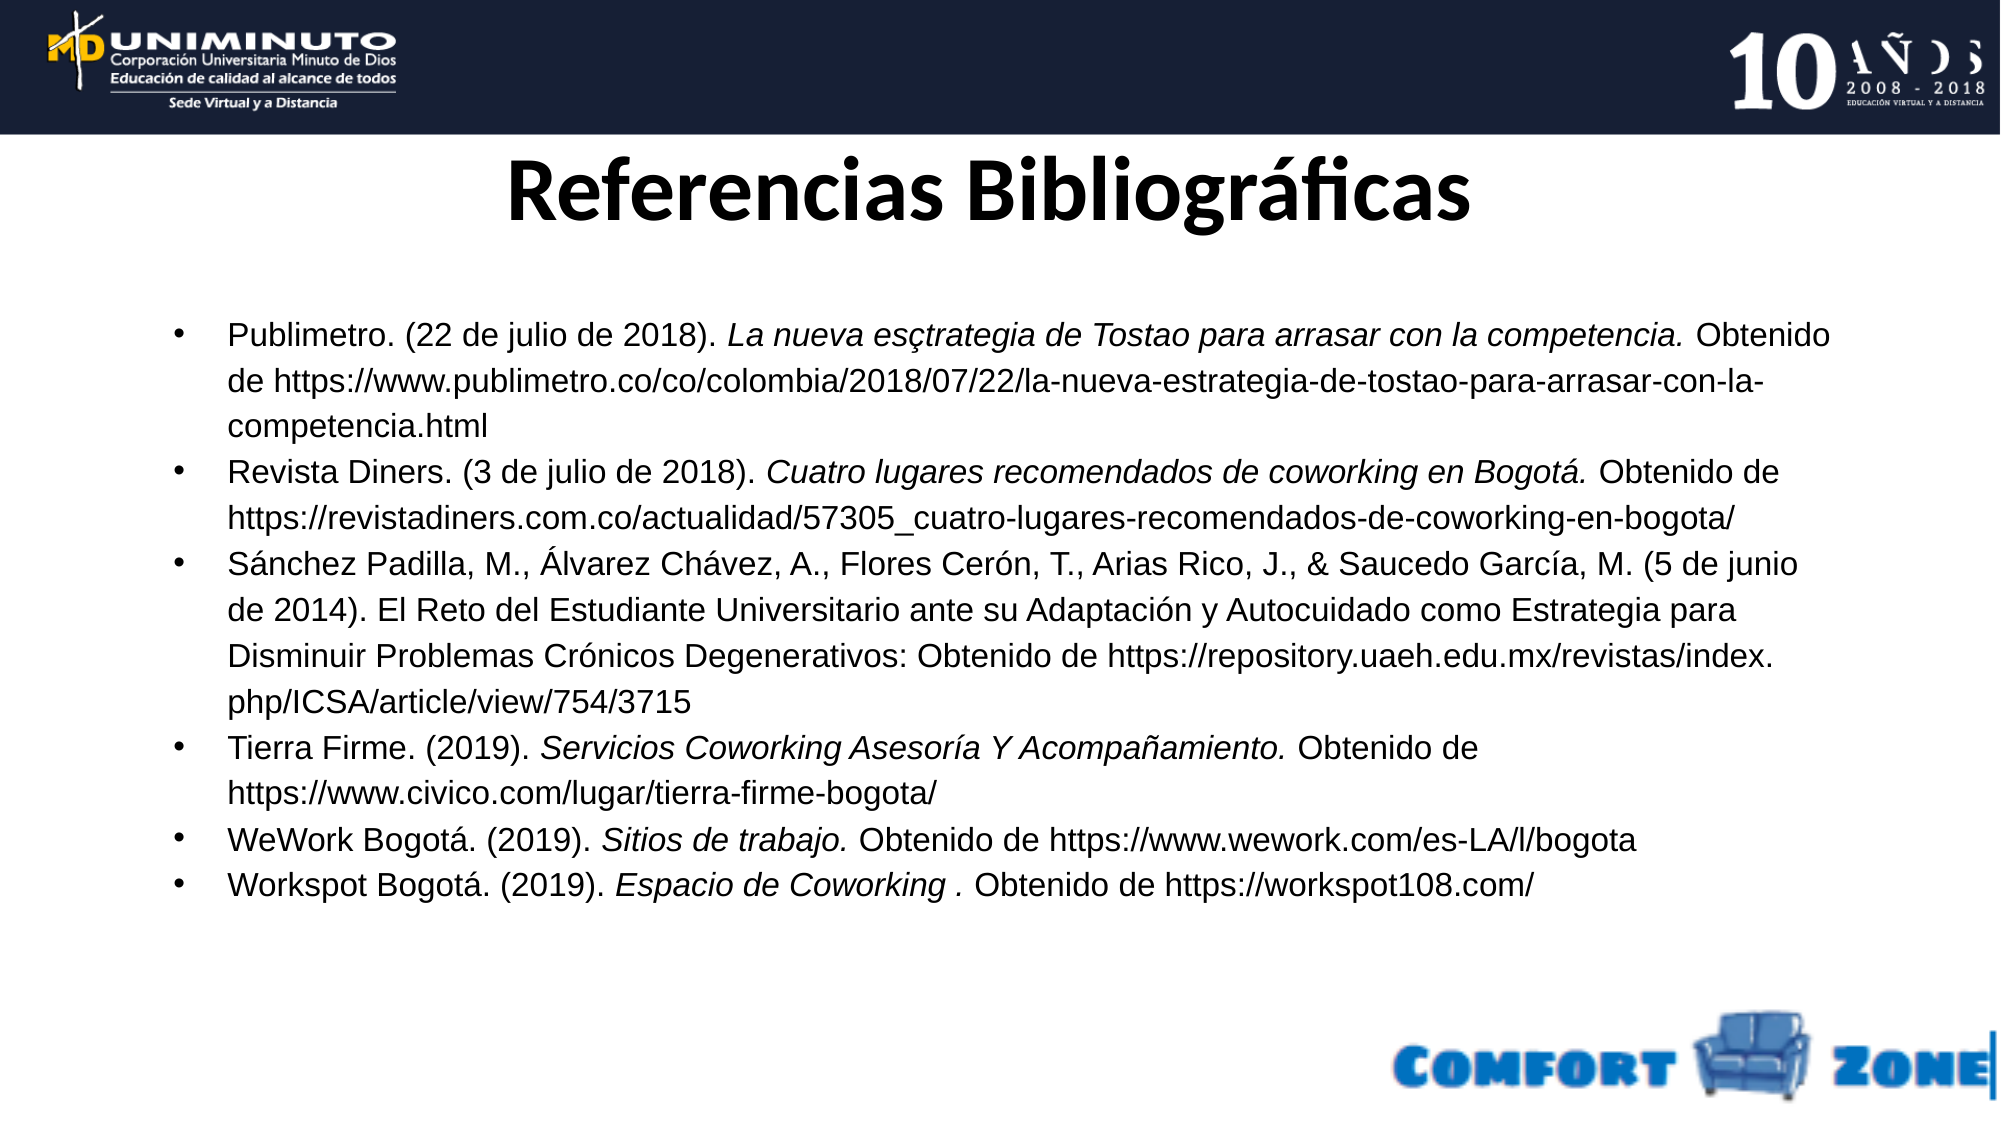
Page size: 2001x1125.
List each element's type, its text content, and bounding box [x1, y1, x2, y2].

picture [0, 0, 2001, 1125]
list Publimetro. (22 de julio de 2018). La nueva esçtrategia de Tostao para arrasar con la competencia. Obtenido de https://www.publimetro.co/co/colombia/2018/07/22/la-nueva-estrategia-de-tostao-para-arrasar-con-la-competencia.html Revista Diners. (3 de julio de 2018). Cuatro lugares recomendados de coworking en Bogotá. Obtenido de https://revistadiners.com.co/actualidad/57305_cuatro-lugares-recomendados-de-coworking-en-bogota/ Sánchez Padilla, M., Álvarez Chávez, A., Flores Cerón, T., Arias Rico, J., & Saucedo García, M. (5 de junio de 2014). El Reto del Estudiante Universitario ante su Adaptación y Autocuidado como Estrategia para Disminuir Problemas Crónicos Degenerativos: Obtenido de https://repository.uaeh.edu.mx/revistas/index. php/ICSA/article/view/754/3715 Tierra Firme. (2019). Servicios Coworking Asesoría Y Acompañamiento. Obtenido de https://www.civico.com/lugar/tierra-firme-bogota/ WeWork Bogotá. (2019). Sitios de trabajo. Obtenido de https://www.wework.com/es-LA/l/bogota Workspot Bogotá. (2019). Espacio de Coworking . Obtenido de https://workspot108.com/ [137, 299, 1863, 1014]
title Referencias Bibliográficas [137, 82, 1863, 299]
